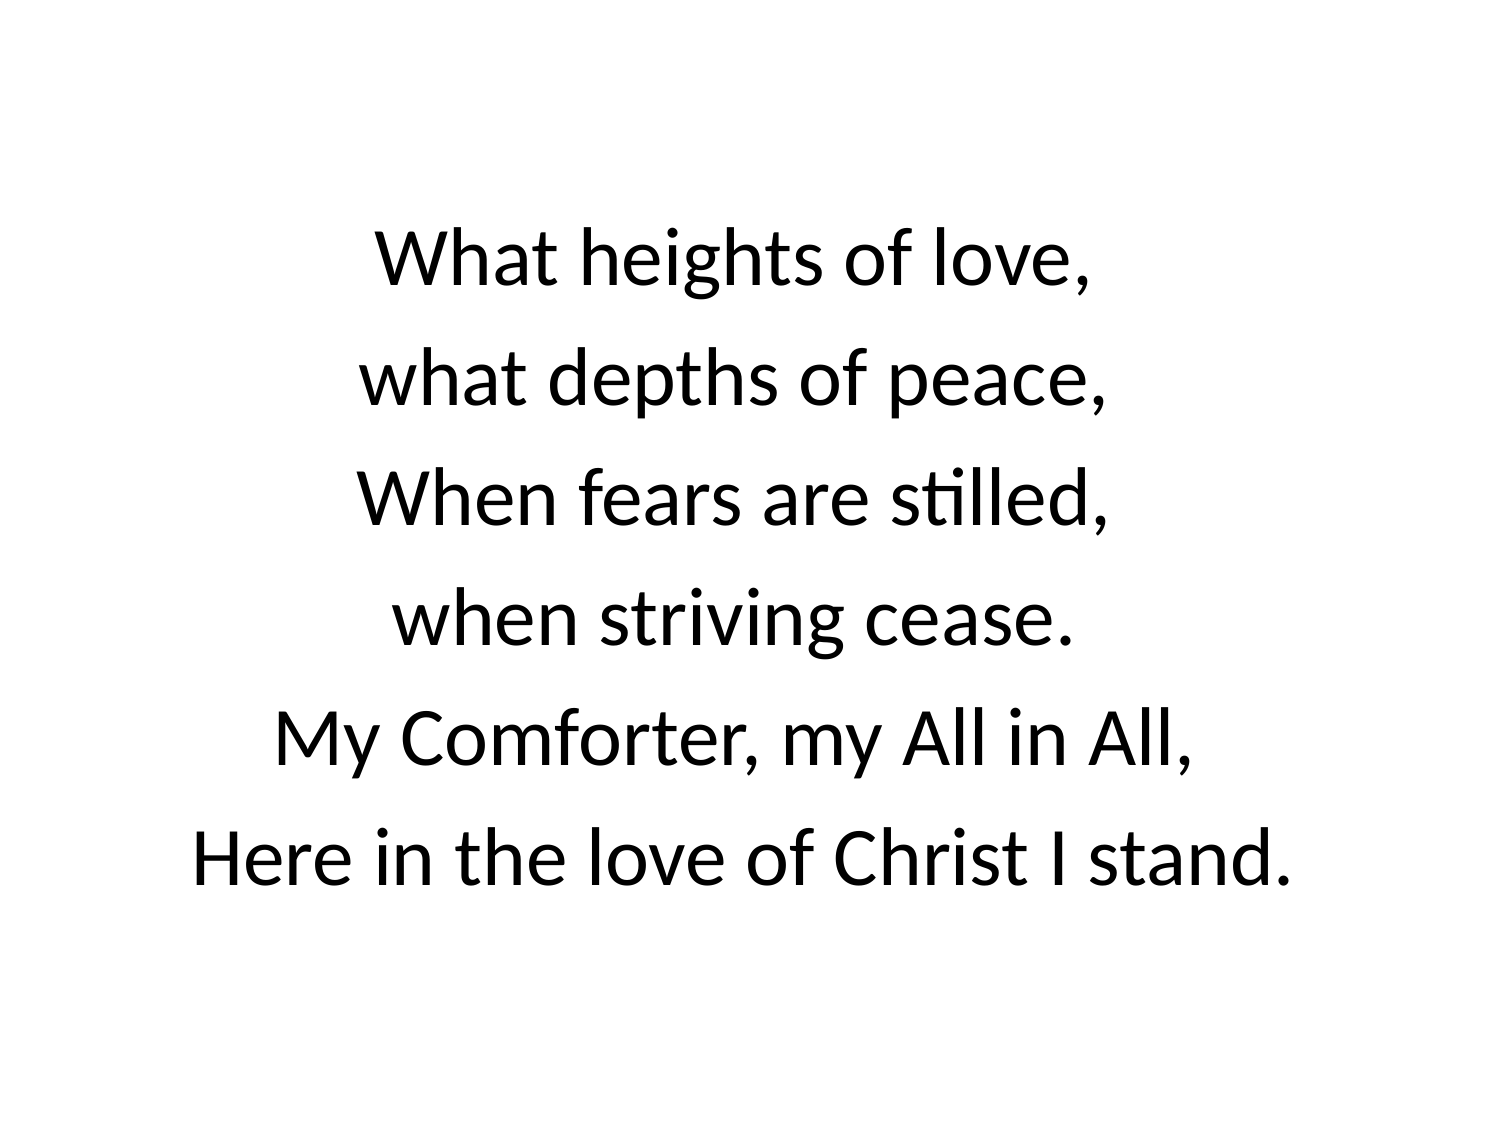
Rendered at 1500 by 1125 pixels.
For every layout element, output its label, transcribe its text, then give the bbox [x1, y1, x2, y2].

text_box What heights of love, what depths of peace, When fears are stilled, when striving cease. My Comforter, my All in All, Here in the love of Christ I stand. [62, 174, 1425, 910]
